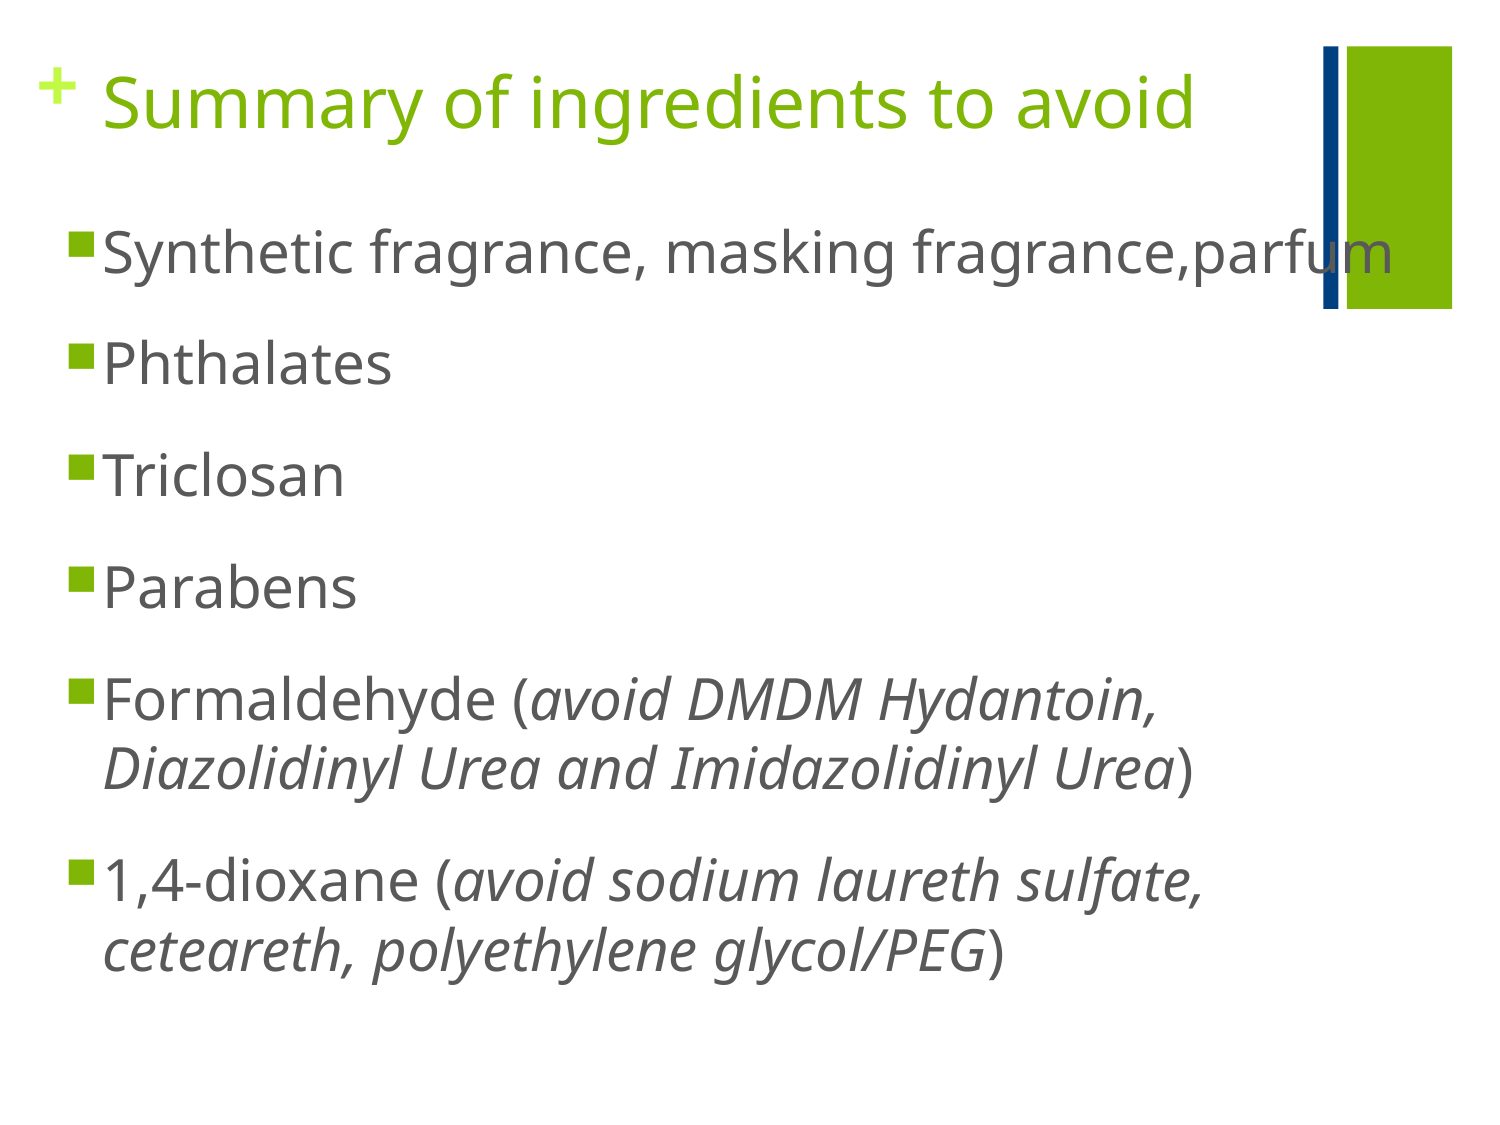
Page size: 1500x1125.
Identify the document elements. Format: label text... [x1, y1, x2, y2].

list Synthetic fragrance, masking fragrance,parfum Phthalates Triclosan Parabens Formaldehyde (avoid DMDM Hydantoin, Diazolidinyl Urea and Imidazolidinyl Urea) 1,4-dioxane (avoid sodium laureth sulfate, ceteareth, polyethylene glycol/PEG) [50, 207, 1425, 888]
title Summary of ingredients to avoid [87, 50, 1438, 238]
